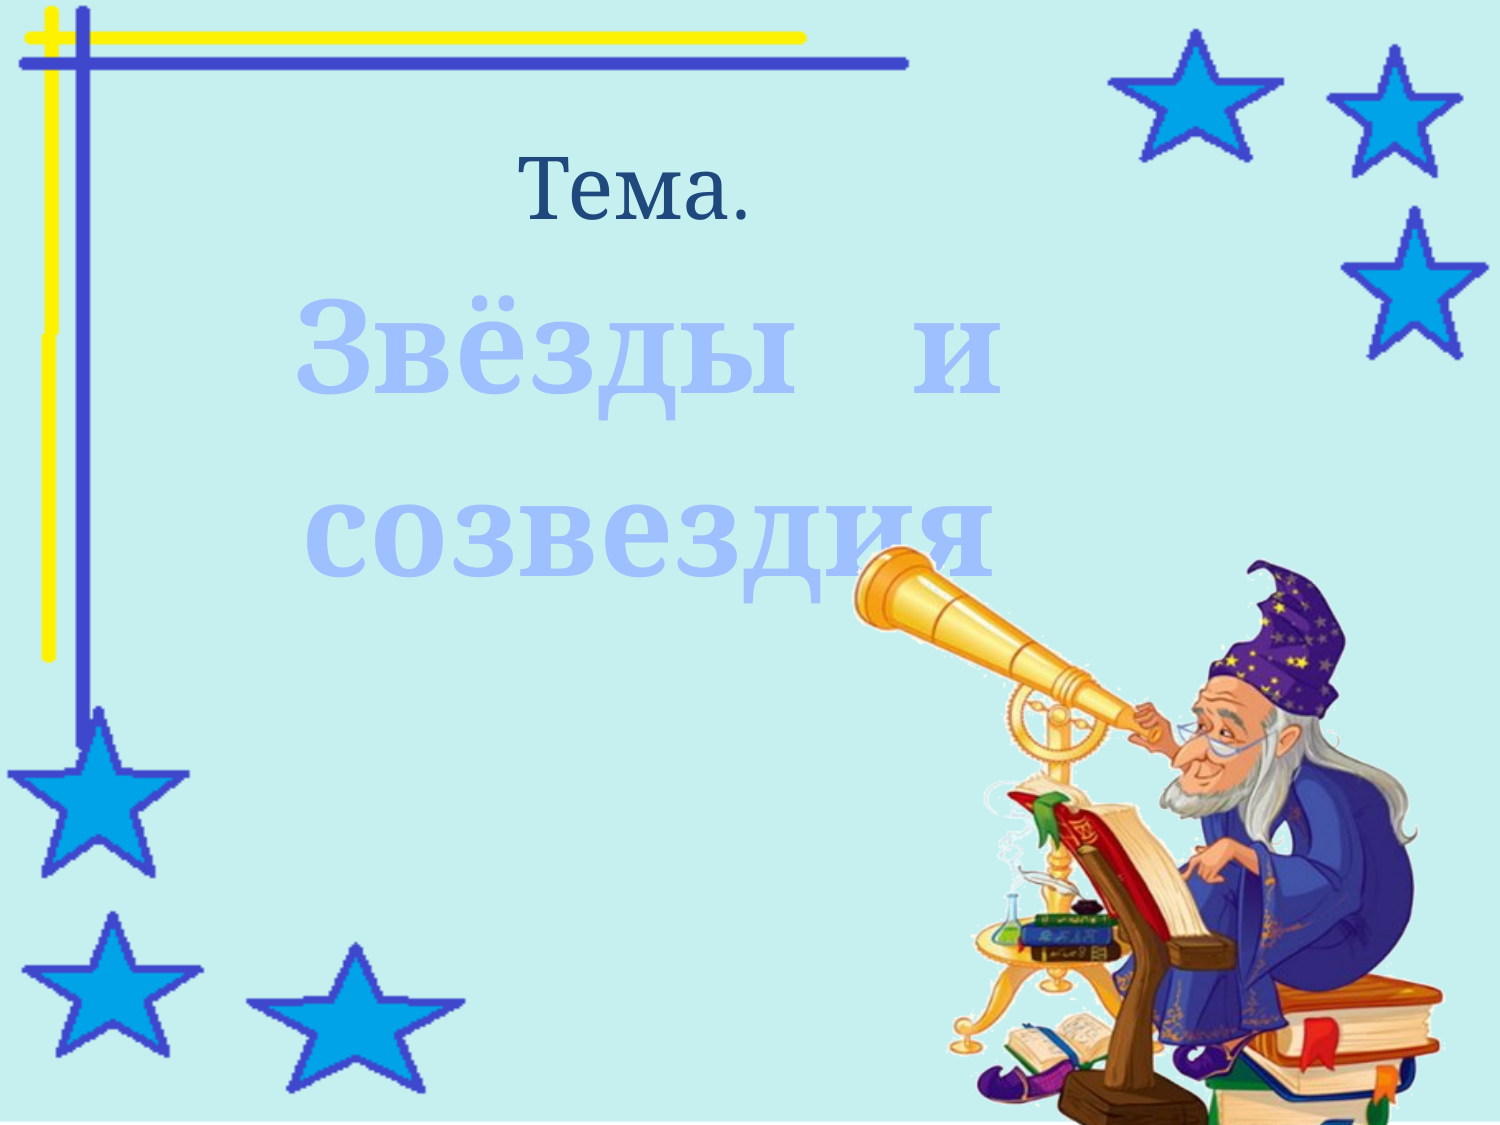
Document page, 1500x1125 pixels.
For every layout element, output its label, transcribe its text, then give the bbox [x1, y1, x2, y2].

text_box Тема. Звёзды и созвездия [0, 125, 1309, 610]
picture [0, 0, 1500, 1125]
